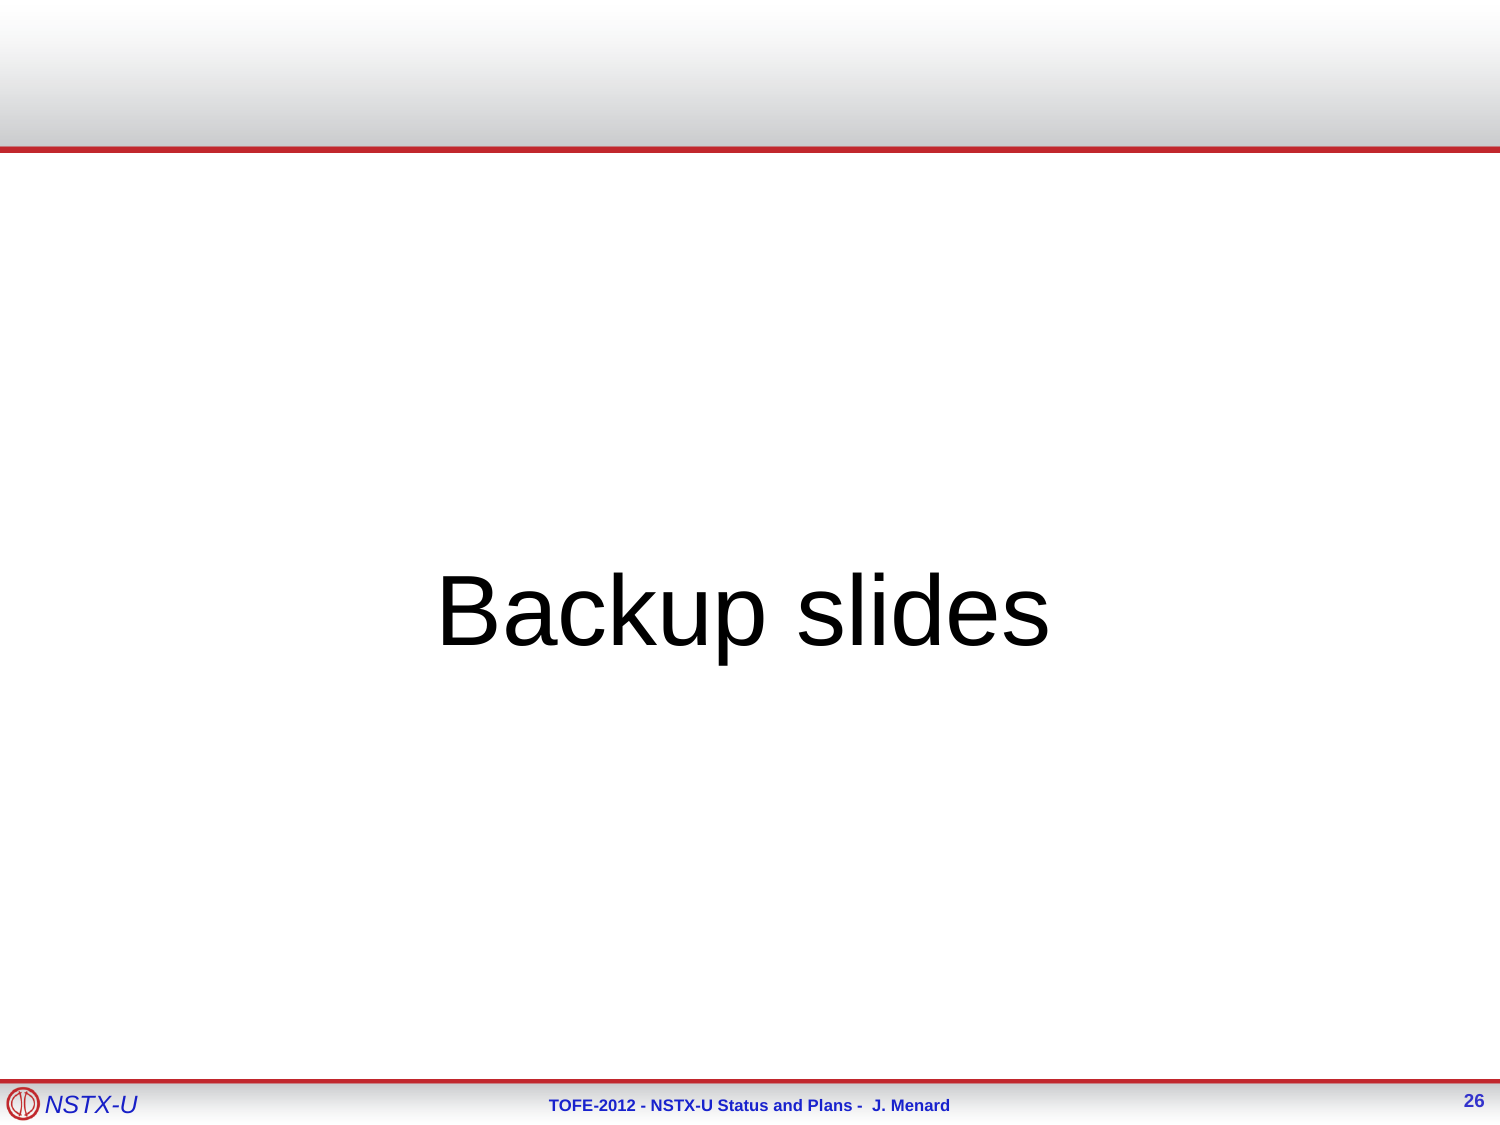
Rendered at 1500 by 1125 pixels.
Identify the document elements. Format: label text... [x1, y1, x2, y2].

picture [0, 1079, 1500, 1125]
slide_number 26 [1374, 1087, 1500, 1113]
list Backup slides [24, 537, 1463, 688]
